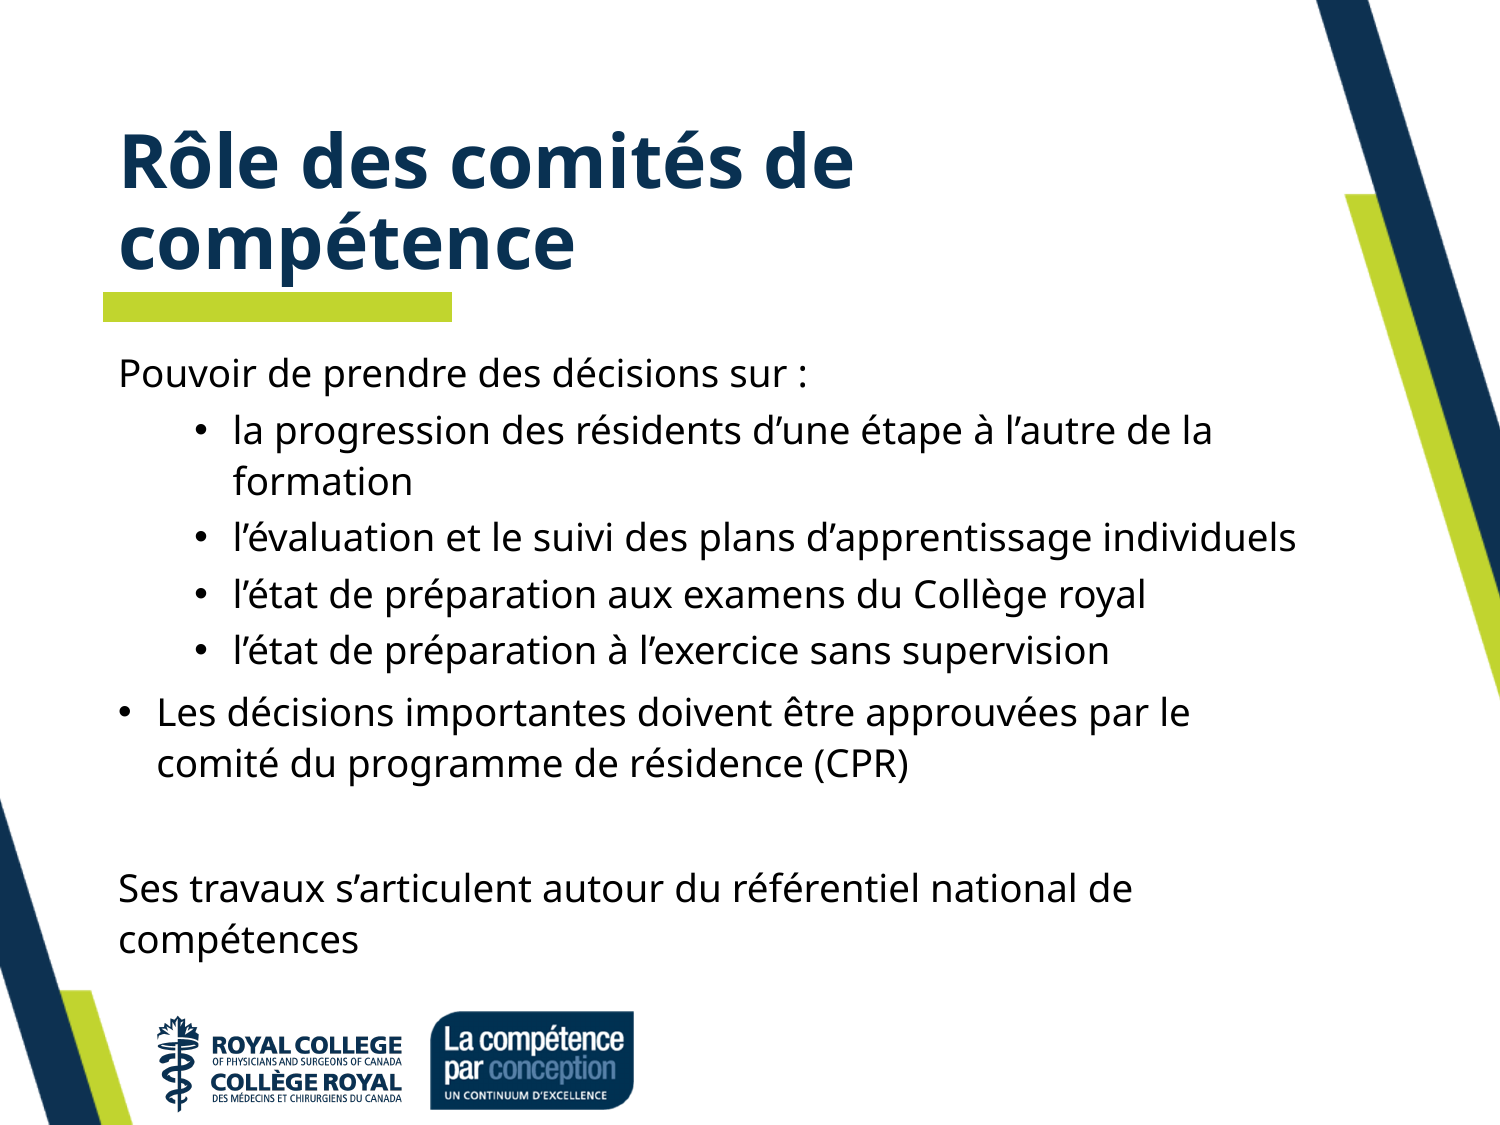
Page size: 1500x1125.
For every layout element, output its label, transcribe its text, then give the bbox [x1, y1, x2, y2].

list Pouvoir de prendre des décisions sur : la progression des résidents d’une étape à l’autre de la formation l’évaluation et le suivi des plans d’apprentissage individuels l’état de préparation aux examens du Collège royal l’état de préparation à l’exercice sans supervision Les décisions importantes doivent être approuvées par le comité du programme de résidence (CPR) Ses travaux s’articulent autour du référentiel national de compétences [103, 337, 1321, 983]
title Rôle des comités de compétence [103, 59, 1321, 293]
picture [0, 0, 1500, 1125]
